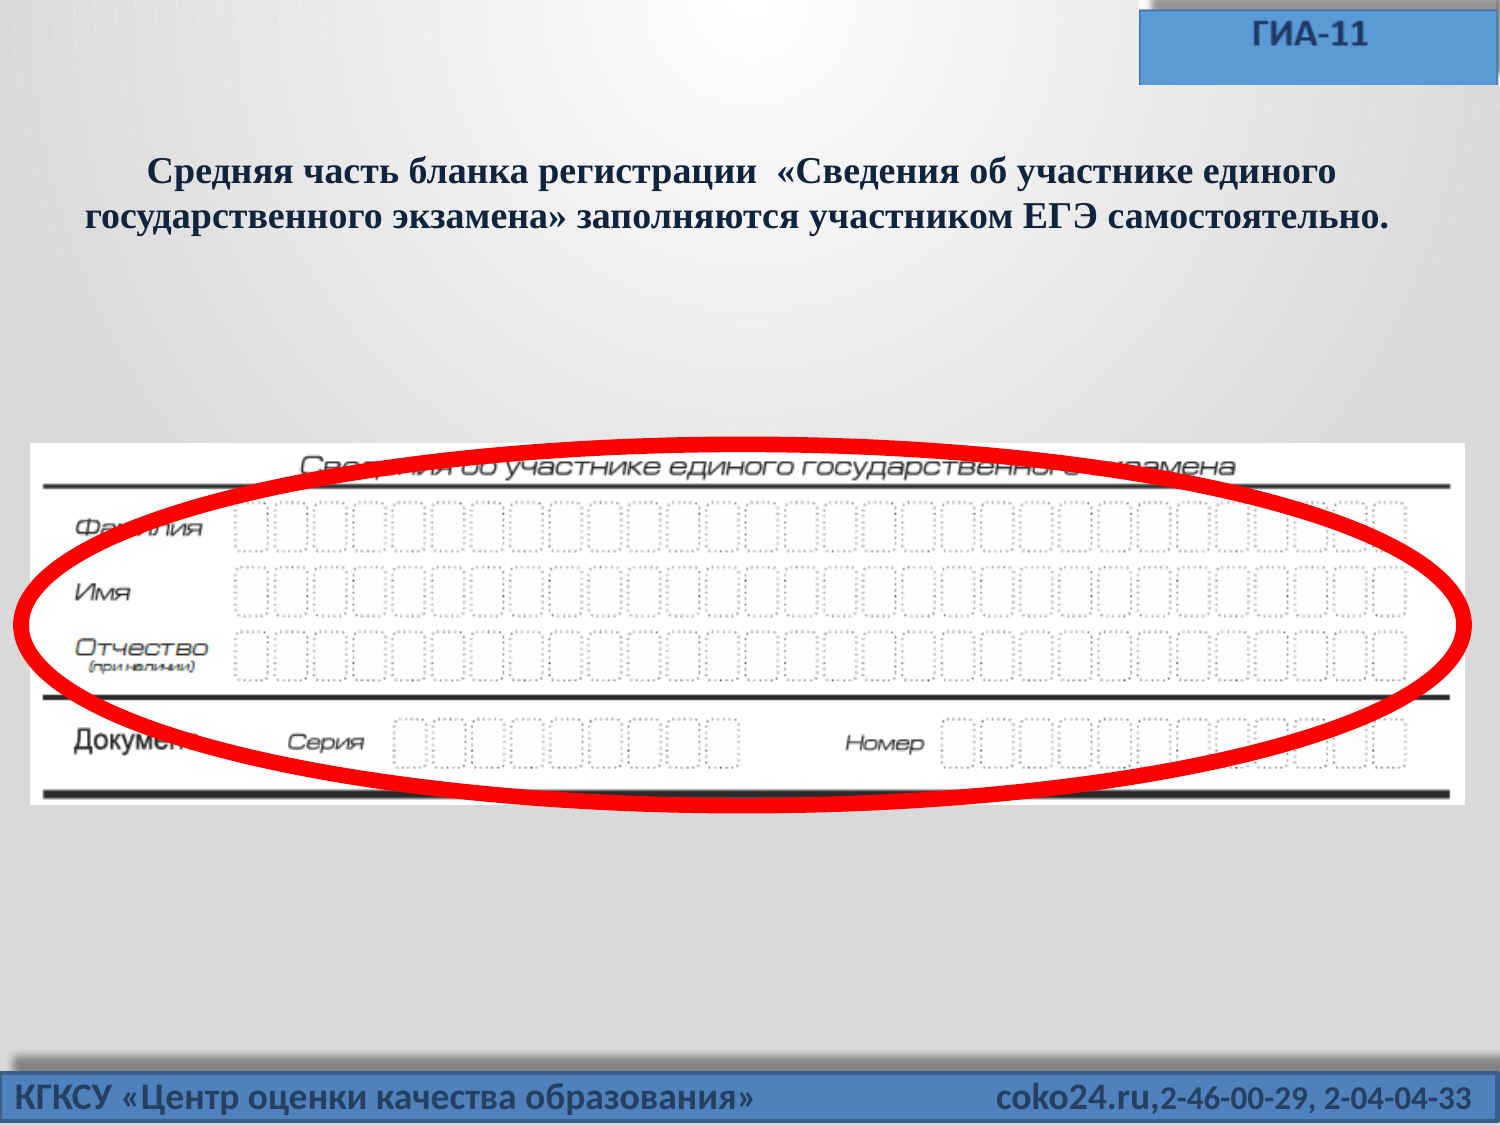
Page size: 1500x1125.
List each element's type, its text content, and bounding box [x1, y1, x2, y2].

picture [30, 443, 1465, 805]
picture [1139, 0, 1500, 85]
text_box [18, 601, 25, 649]
text_box Средняя часть бланка регистрации «Сведения об участнике единого государственного экзамена» заполняются участником ЕГЭ самостоятельно. [67, 137, 1418, 303]
